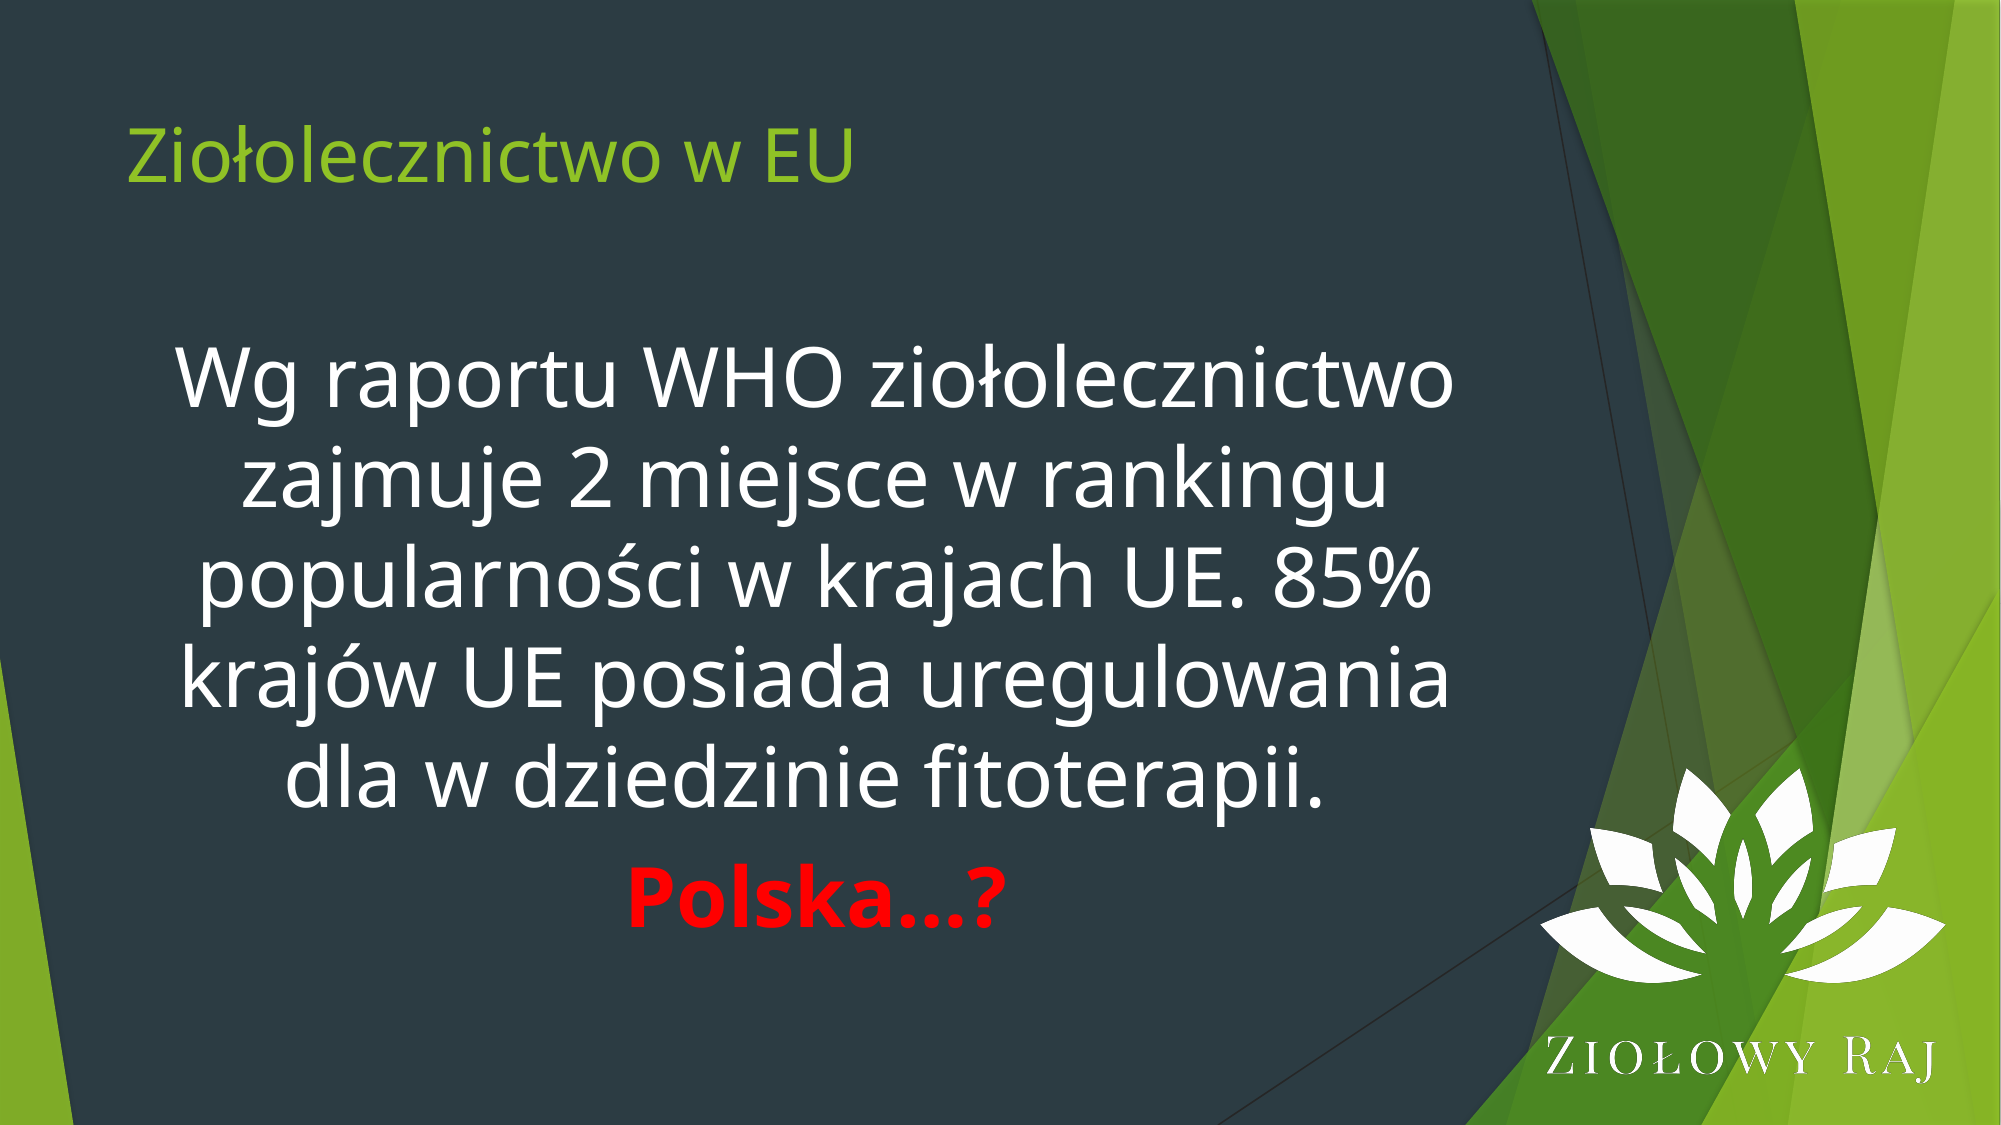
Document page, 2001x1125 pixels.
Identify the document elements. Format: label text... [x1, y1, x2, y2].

list Wg raportu WHO ziołolecznictwo zajmuje 2 miejsce w rankingu popularności w krajach UE. 85% krajów UE posiada uregulowania dla w dziedzinie fitoterapii. Polska…? [111, 316, 1522, 954]
picture [1539, 768, 1947, 1094]
title Ziołolecznictwo w EU [111, 99, 1522, 316]
